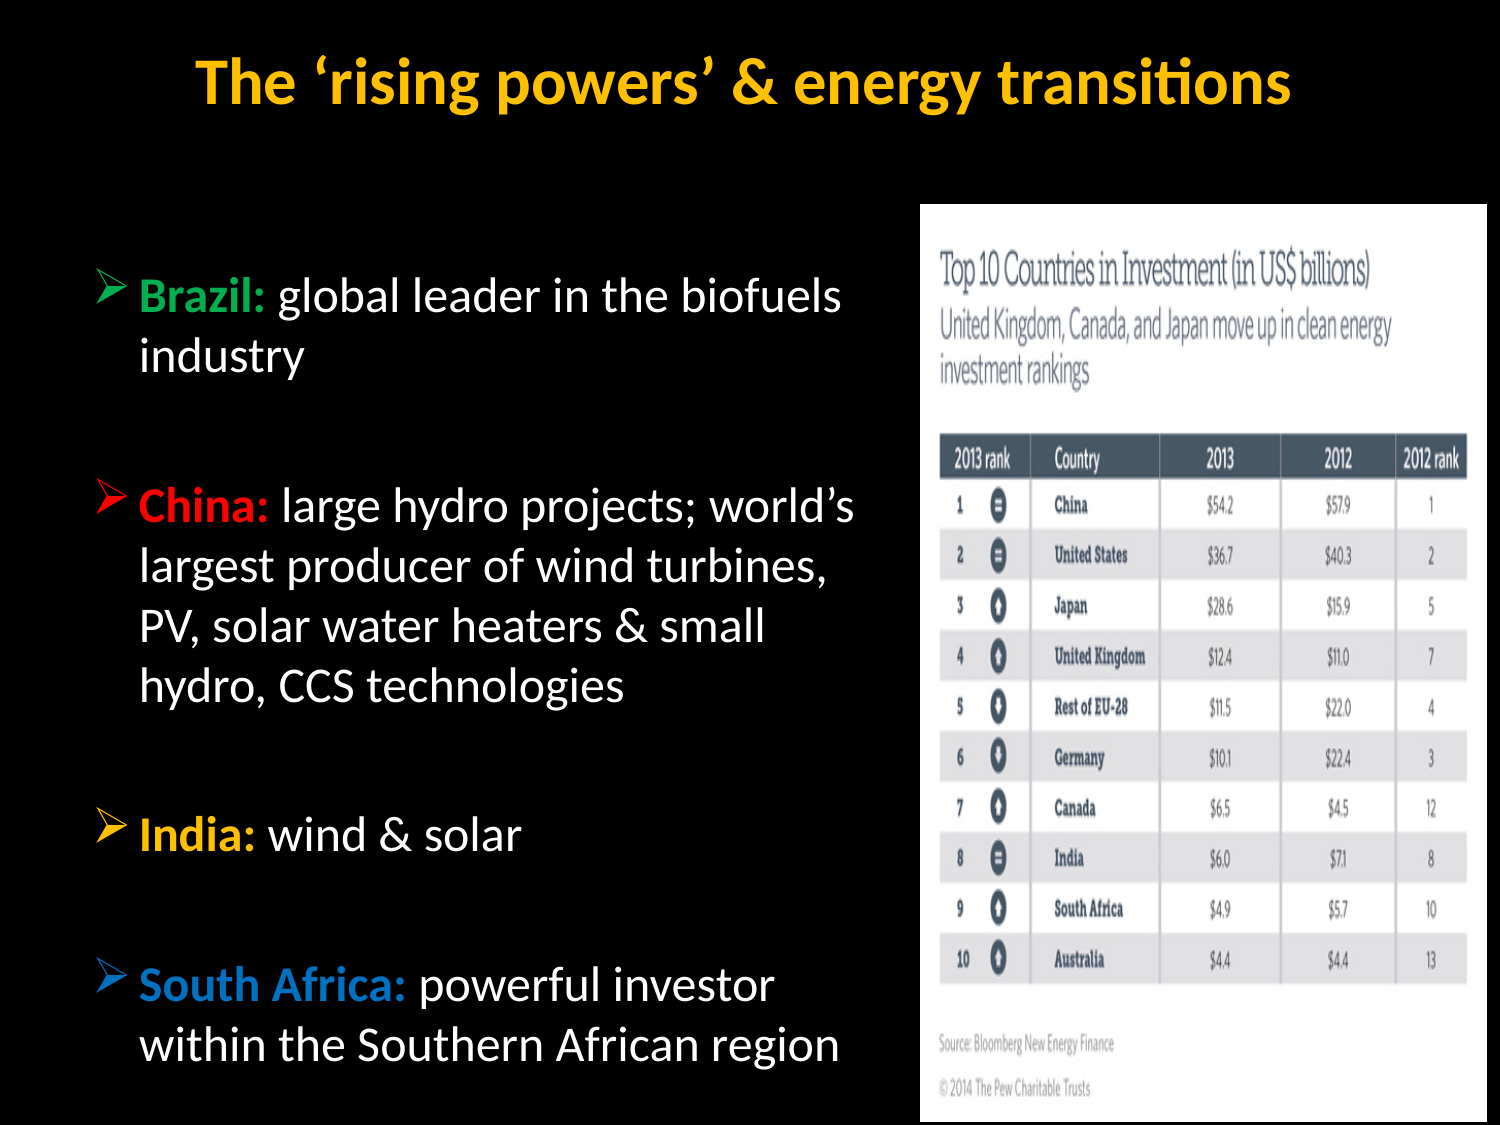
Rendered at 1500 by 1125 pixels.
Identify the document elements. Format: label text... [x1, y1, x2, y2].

picture [919, 204, 1488, 1122]
list Brazil: global leader in the biofuels industry China: large hydro projects; world’s largest producer of wind turbines, PV, solar water heaters & small hydro, CCS technologies India: wind & solar South Africa: powerful investor within the Southern African region [2, 255, 892, 1125]
title The ‘rising powers’ & energy transitions [29, 30, 1459, 126]
